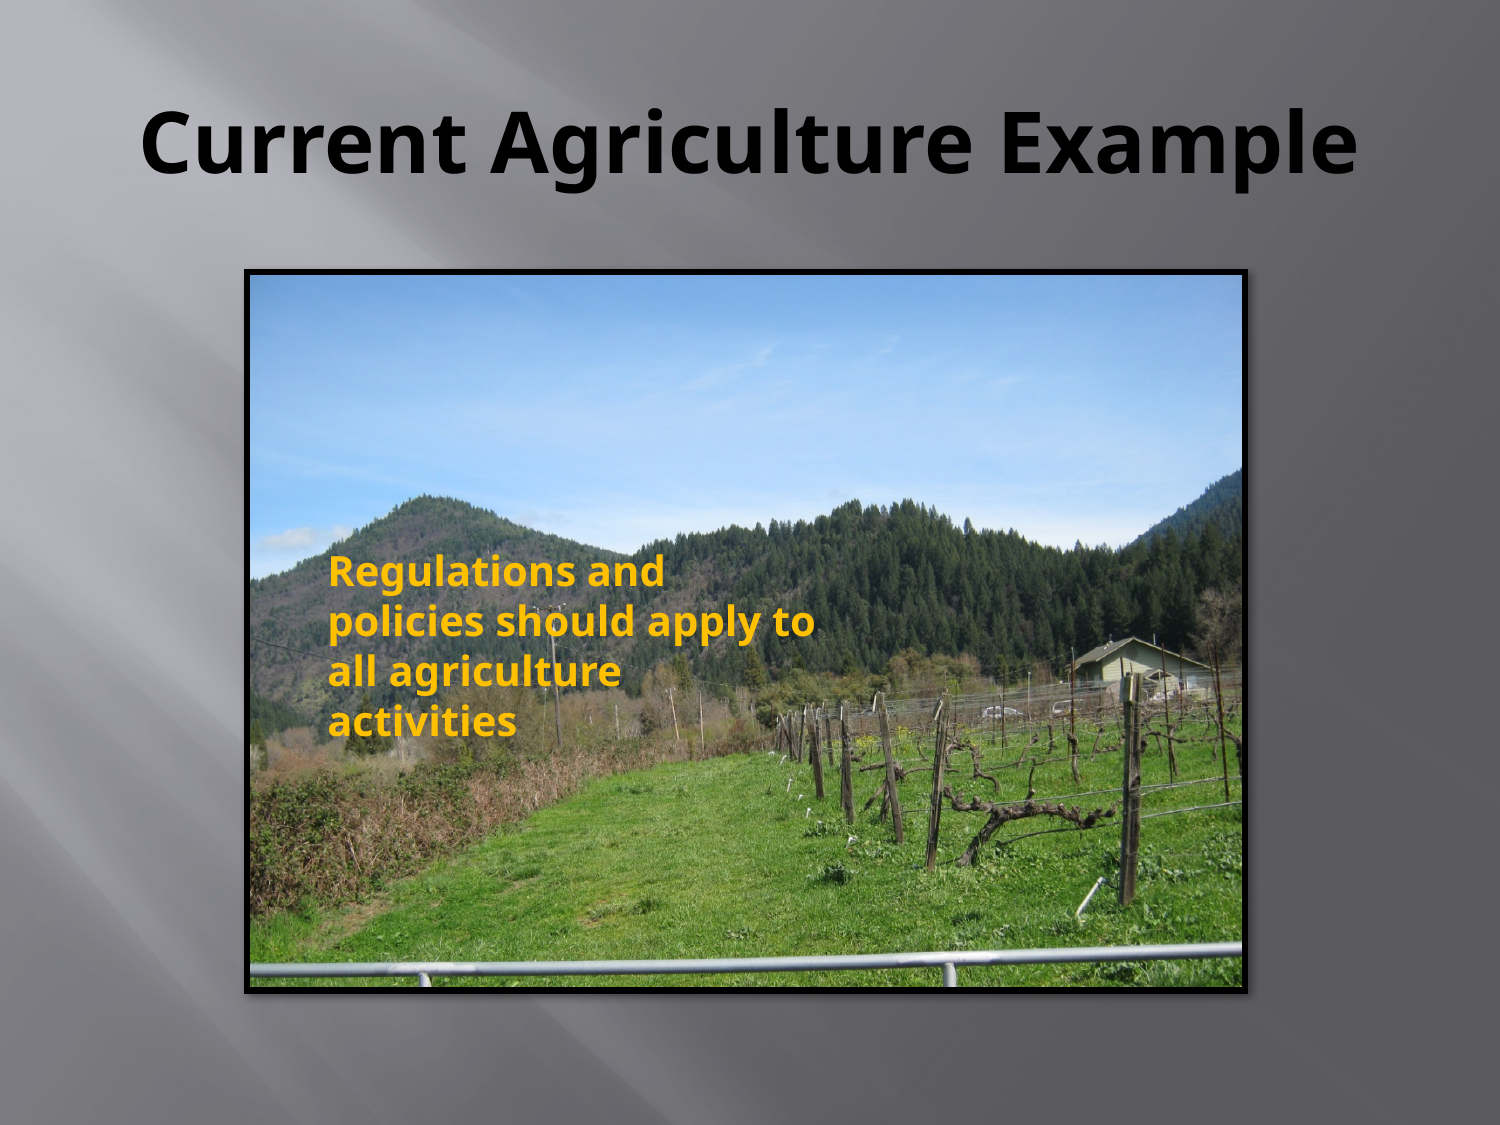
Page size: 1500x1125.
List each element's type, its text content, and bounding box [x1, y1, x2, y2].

title Current Agriculture Example [75, 45, 1425, 233]
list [249, 274, 1243, 988]
